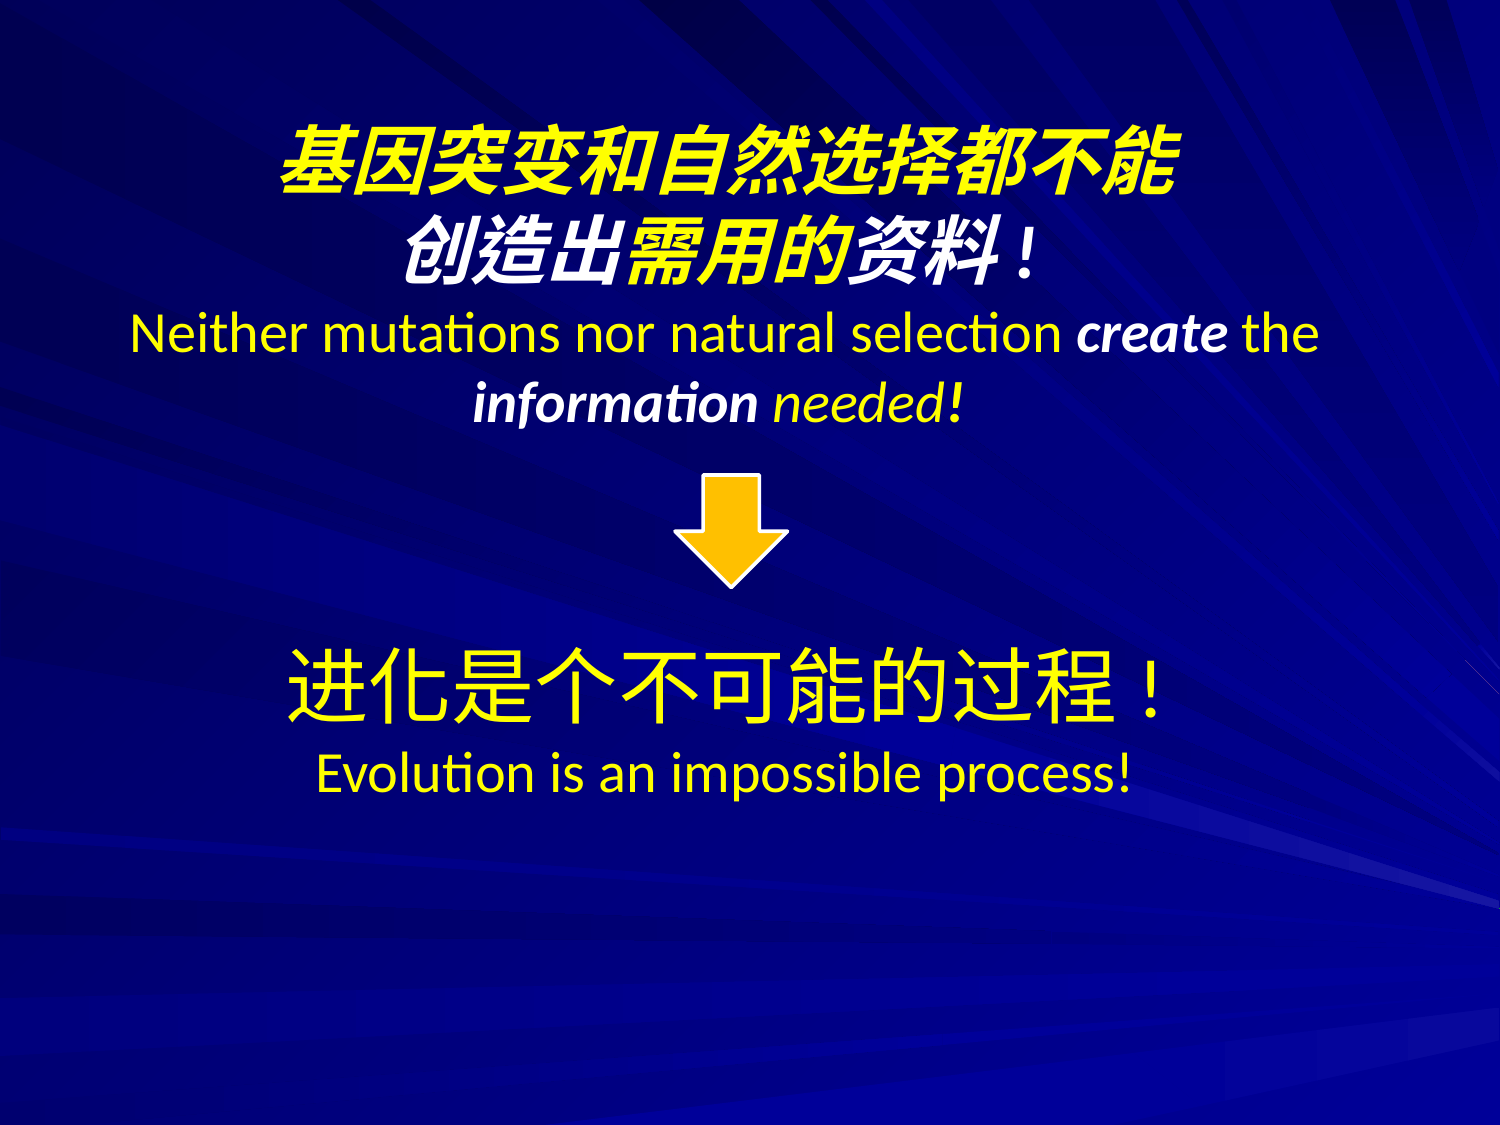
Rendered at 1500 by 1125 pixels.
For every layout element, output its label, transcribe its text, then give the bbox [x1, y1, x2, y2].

title 基因突变和自然选择都不能 创造出需用的资料! Neither mutations nor natural selection create the information needed! 进化是个不可能的过程! Evolution is an impossible process! [87, 105, 1363, 882]
text_box [675, 474, 788, 588]
